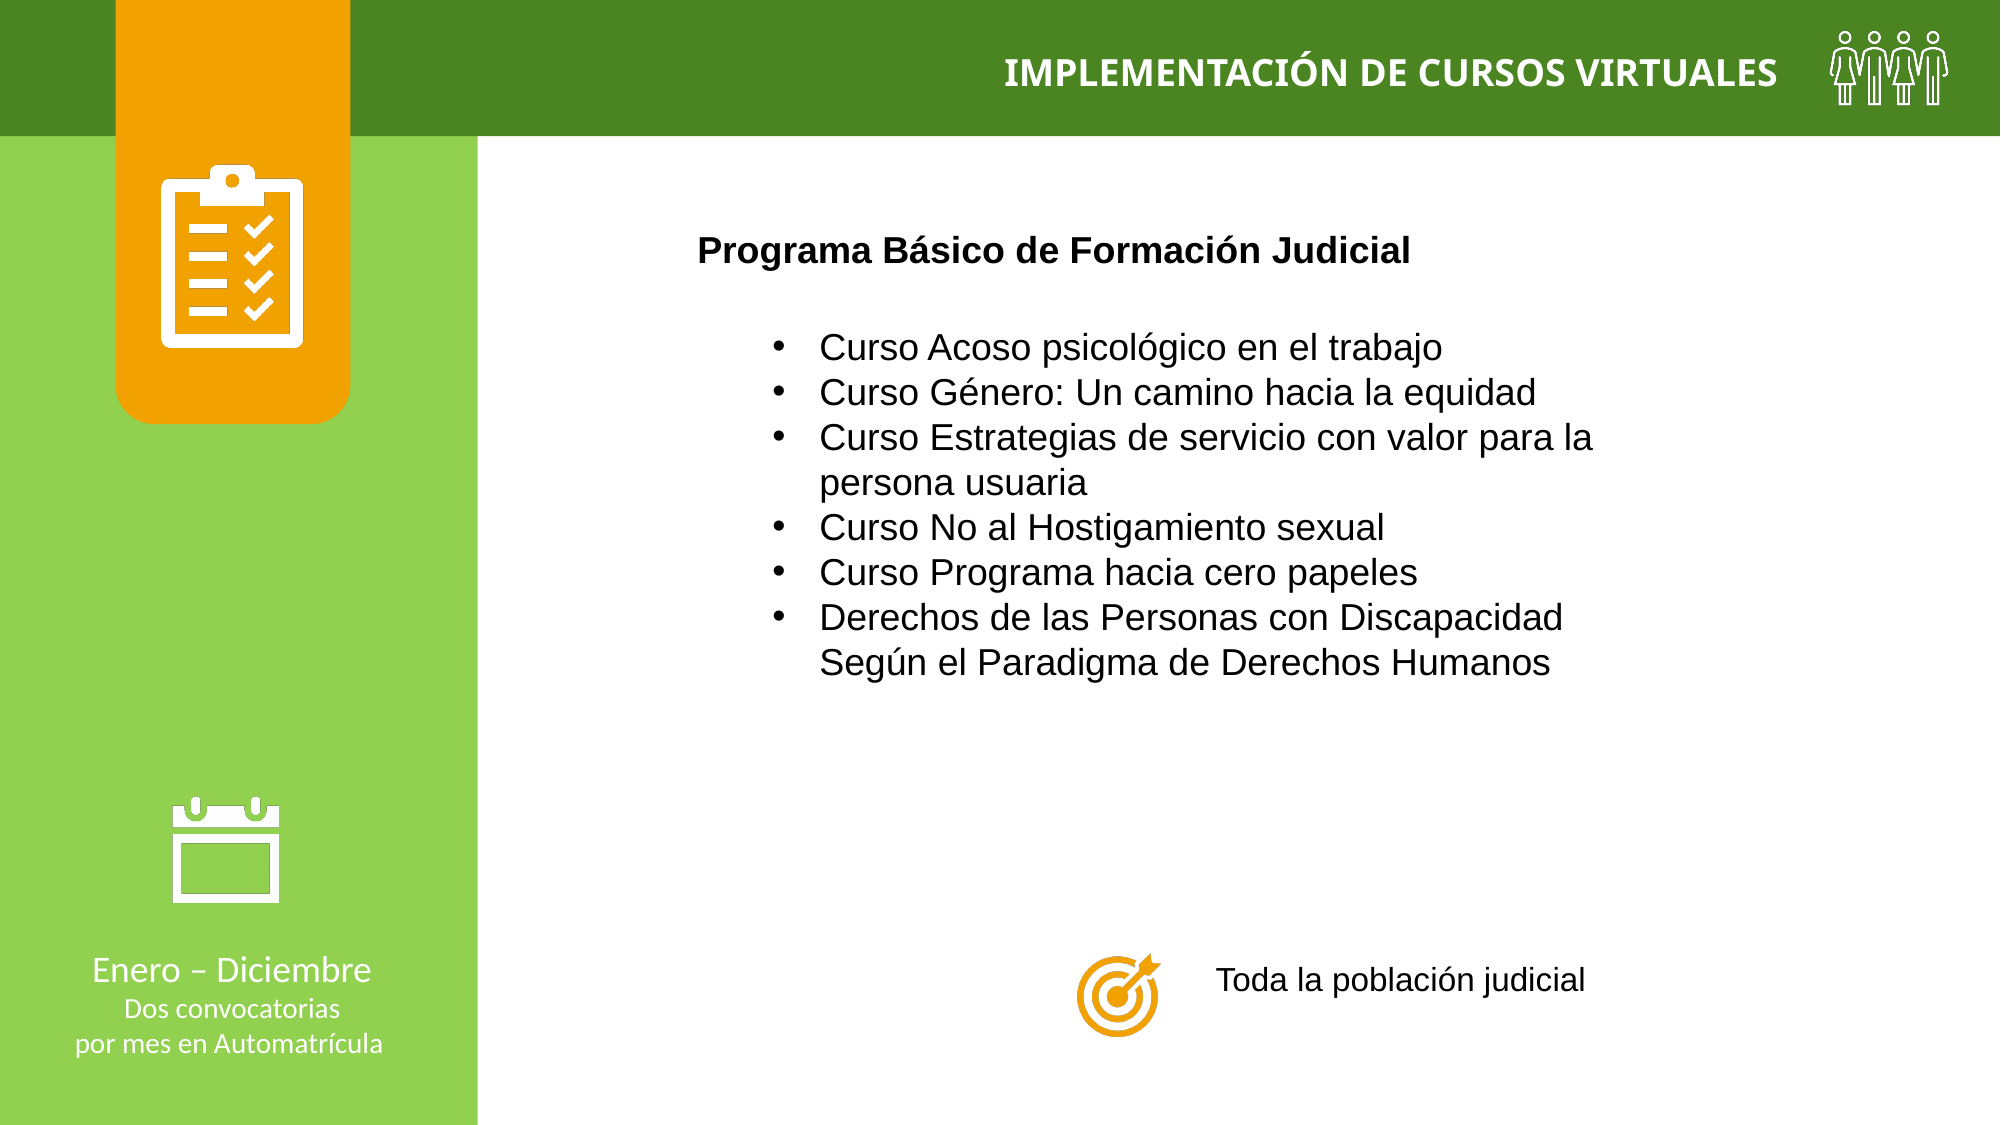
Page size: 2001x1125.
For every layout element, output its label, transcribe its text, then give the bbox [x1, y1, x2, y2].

text_box [0, 0, 114, 137]
text_box [352, 0, 2000, 137]
text_box [0, 137, 479, 1125]
text_box IMPLEMENTACIÓN DE CURSOS VIRTUALES [750, 41, 1794, 102]
picture [122, 146, 342, 366]
text_box [114, 0, 352, 426]
picture [1068, 944, 1170, 1046]
picture [1825, 4, 1953, 132]
picture [150, 774, 301, 925]
text_box Toda la población judicial [1200, 950, 1953, 1006]
text_box Programa Básico de Formación Judicial Curso Acoso psicológico en el trabajo Curso Género: Un camino hacia la equidad Curso Estrategias de servicio con valor para la persona usuaria Curso No al Hostigamiento sexual Curso Programa hacia cero papeles Derechos de las Personas con Discapacidad Según el Paradigma de Derechos Humanos [682, 212, 1656, 742]
text_box Enero – Diciembre Dos convocatorias por mes en Automatrícula [59, 937, 405, 1067]
